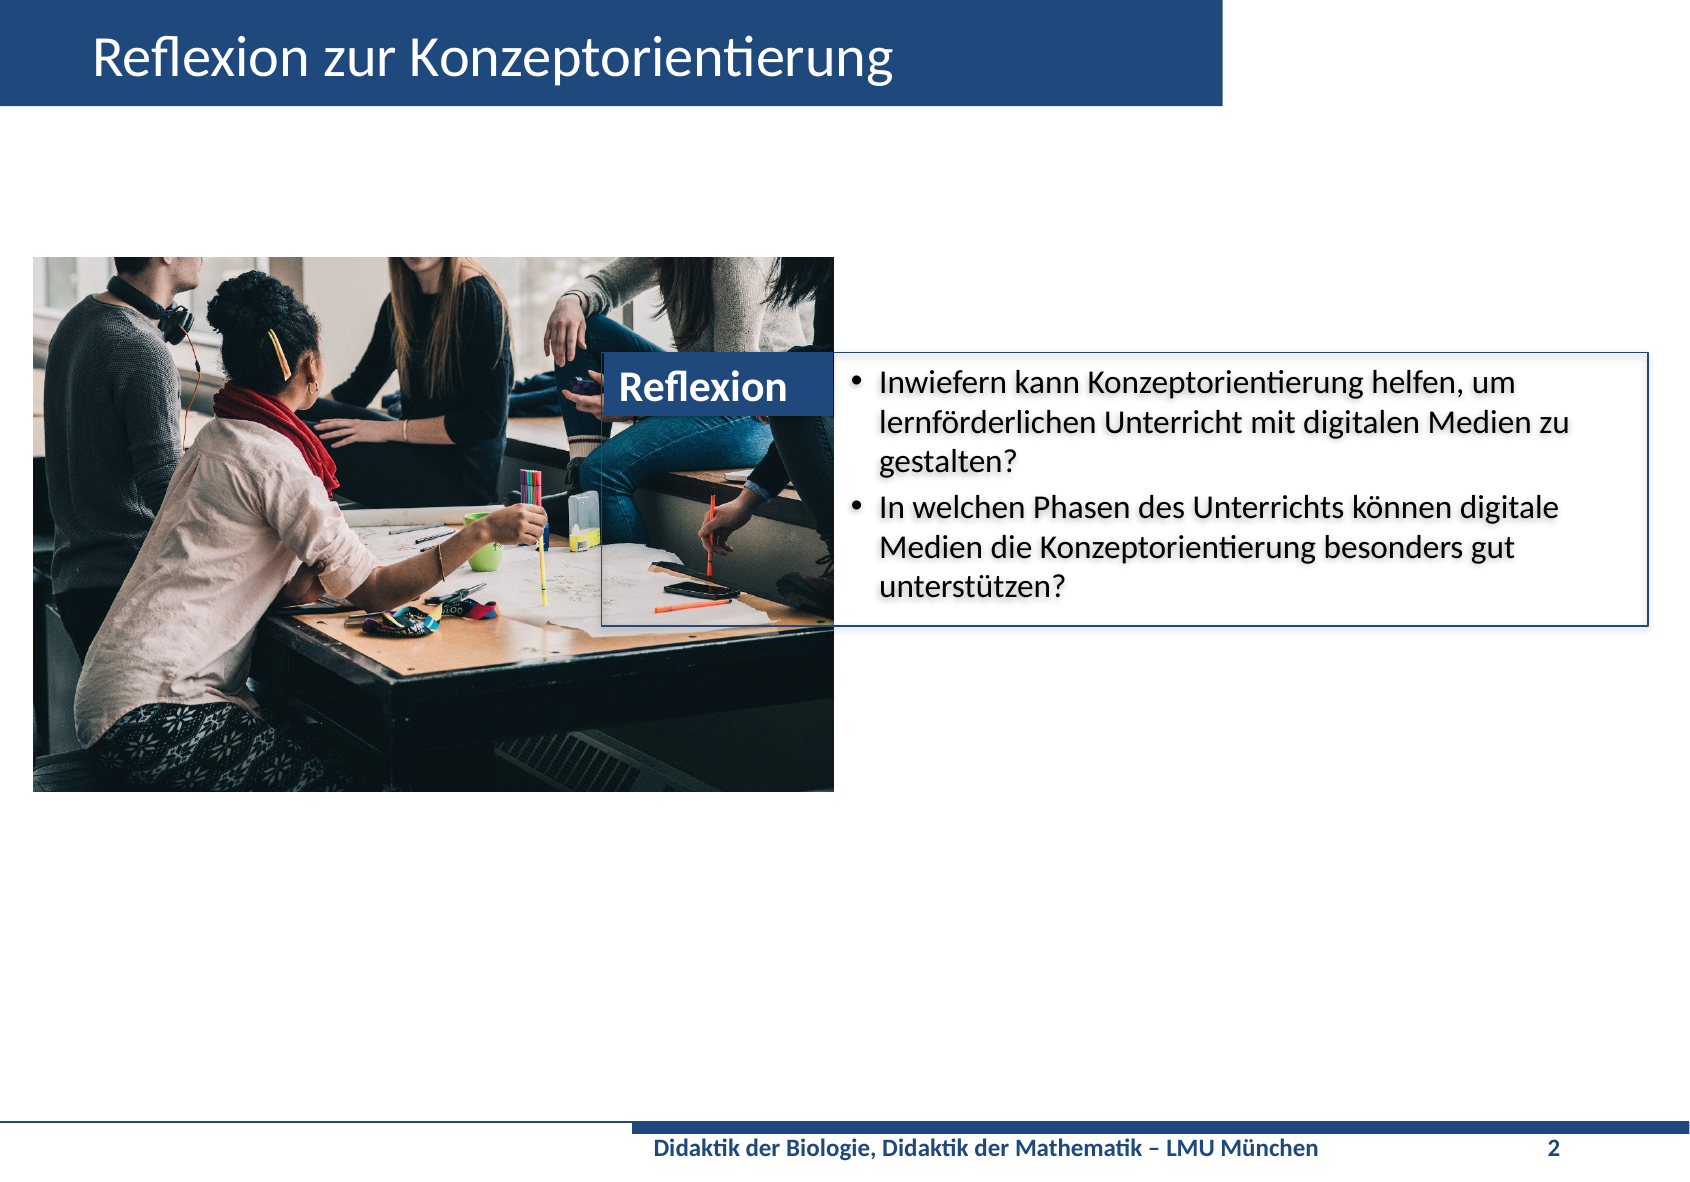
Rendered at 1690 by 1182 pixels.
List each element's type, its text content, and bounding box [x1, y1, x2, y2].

picture [32, 257, 835, 792]
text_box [601, 352, 1649, 627]
title Reflexion zur Konzeptorientierung [76, 0, 1211, 107]
